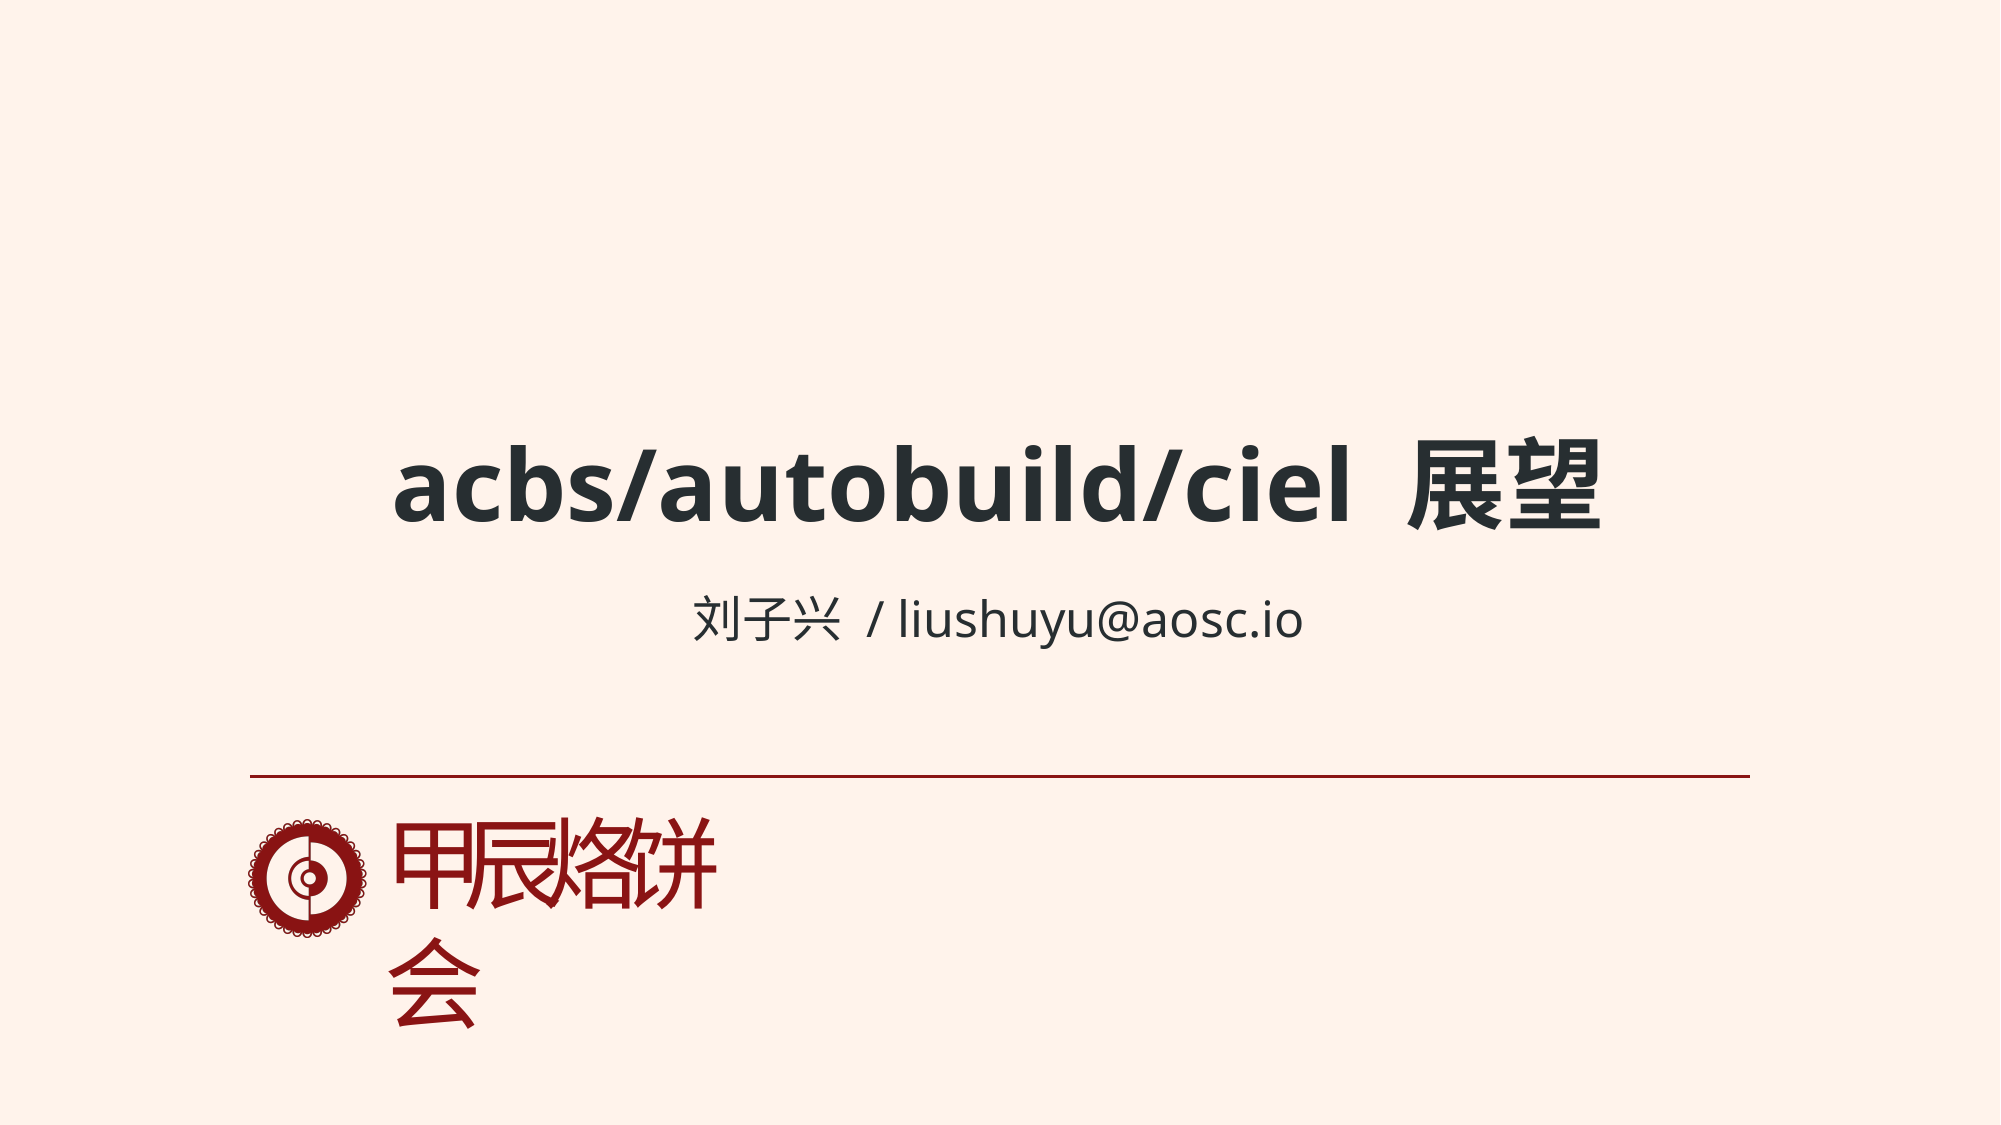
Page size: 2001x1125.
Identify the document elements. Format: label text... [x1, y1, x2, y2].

subtitle 刘子兴 / liushuyu@aosc.io [248, 574, 1749, 710]
picture [248, 819, 367, 938]
title acbs/autobuild/ciel 展望 [248, 283, 1749, 551]
